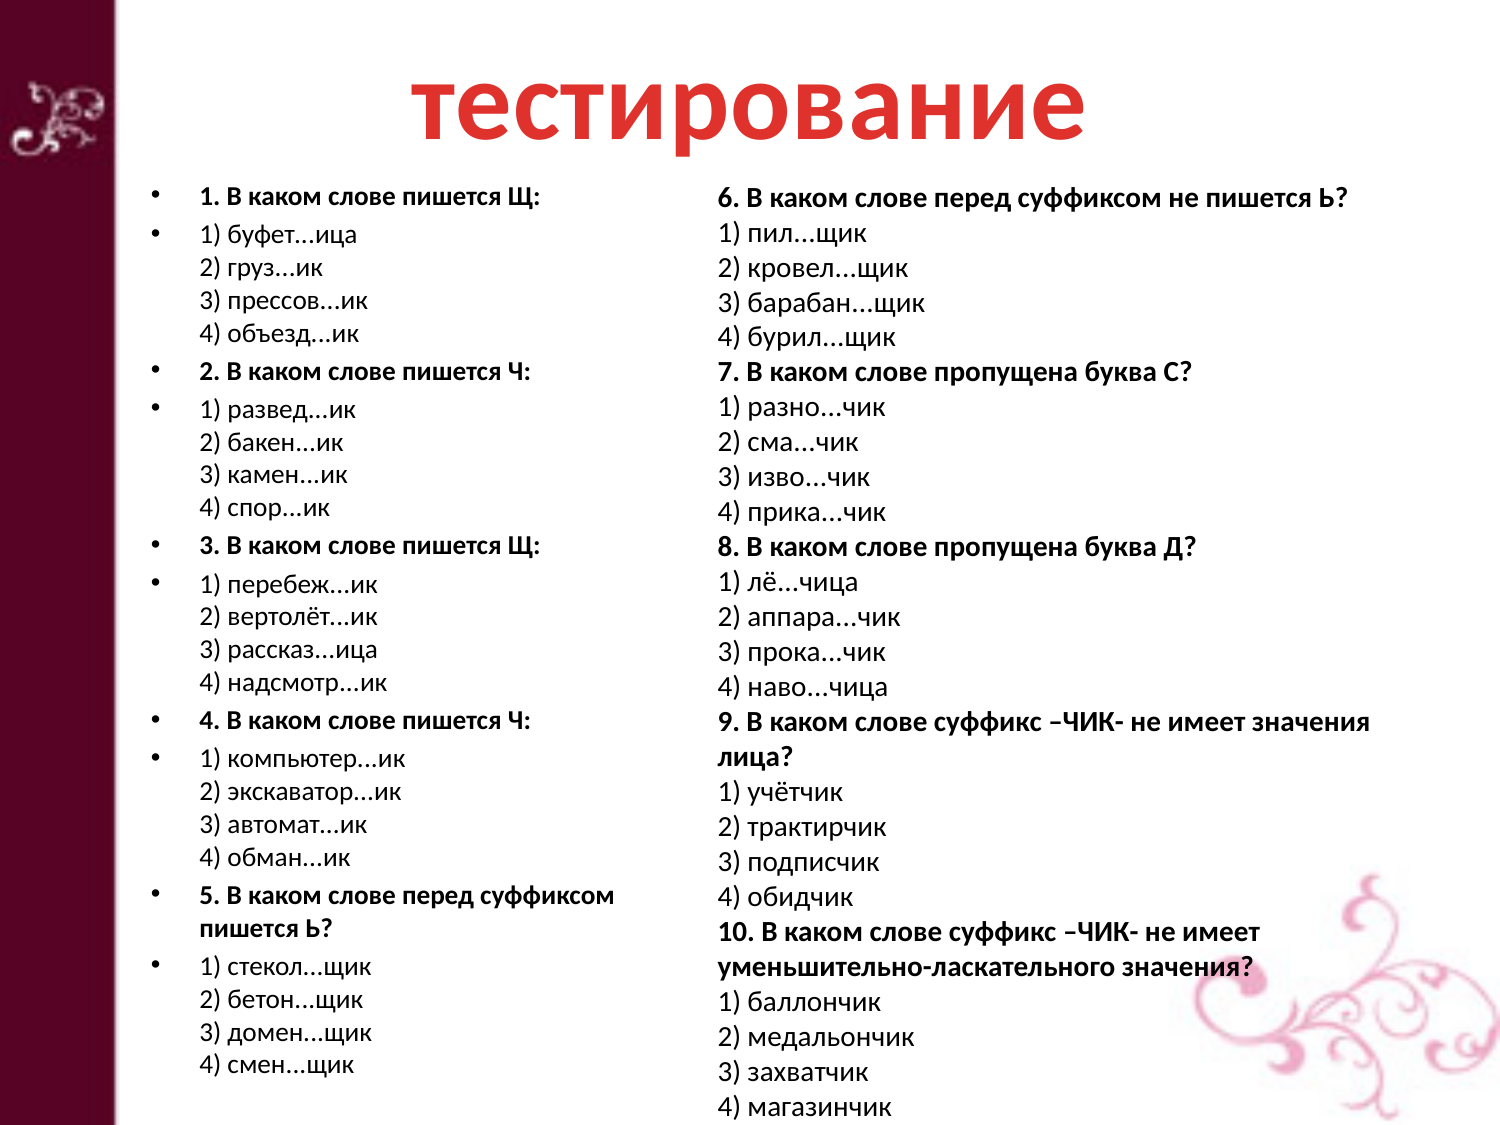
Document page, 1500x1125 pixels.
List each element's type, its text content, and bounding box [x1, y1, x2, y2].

text_box 6. В каком слове перед суффиксом не пишется Ь? 1) пил...щик 2) кровел...щик 3) барабан...щик 4) бурил...щик 7. В каком слове пропущена буква С? 1) разно...чик 2) сма...чик 3) изво...чик 4) прика...чик 8. В каком слове пропущена буква Д? 1) лё...чица 2) аппара...чик 3) прока...чик 4) наво...чица 9. В каком слове суффикс –ЧИК- не имеет значения лица? 1) учётчик 2) трактирчик 3) подписчик 4) обидчик 10. В каком слове суффикс –ЧИК- не имеет уменьшительно-ласкательного значения? 1) баллончик 2) медальончик 3) захватчик 4) магазинчик [702, 170, 1388, 1125]
list 1. В каком слове пишется Щ: 1) буфет...ица 2) груз...ик 3) прессов...ик 4) объезд...ик 2. В каком слове пишется Ч: 1) развед...ик 2) бакен...ик 3) камен...ик 4) спор...ик 3. В каком слове пишется Щ: 1) перебеж...ик 2) вертолёт...ик 3) рассказ...ица 4) надсмотр...ик 4. В каком слове пишется Ч: 1) компьютер...ик 2) экскаватор...ик 3) автомат...ик 4) обман...ик 5. В каком слове перед суффиксом пишется Ь? 1) стекол...щик 2) бетон...щик 3) домен...щик 4) смен...щик [135, 170, 702, 1094]
text_box тестирование [396, 19, 1104, 170]
picture [0, 0, 1500, 1125]
